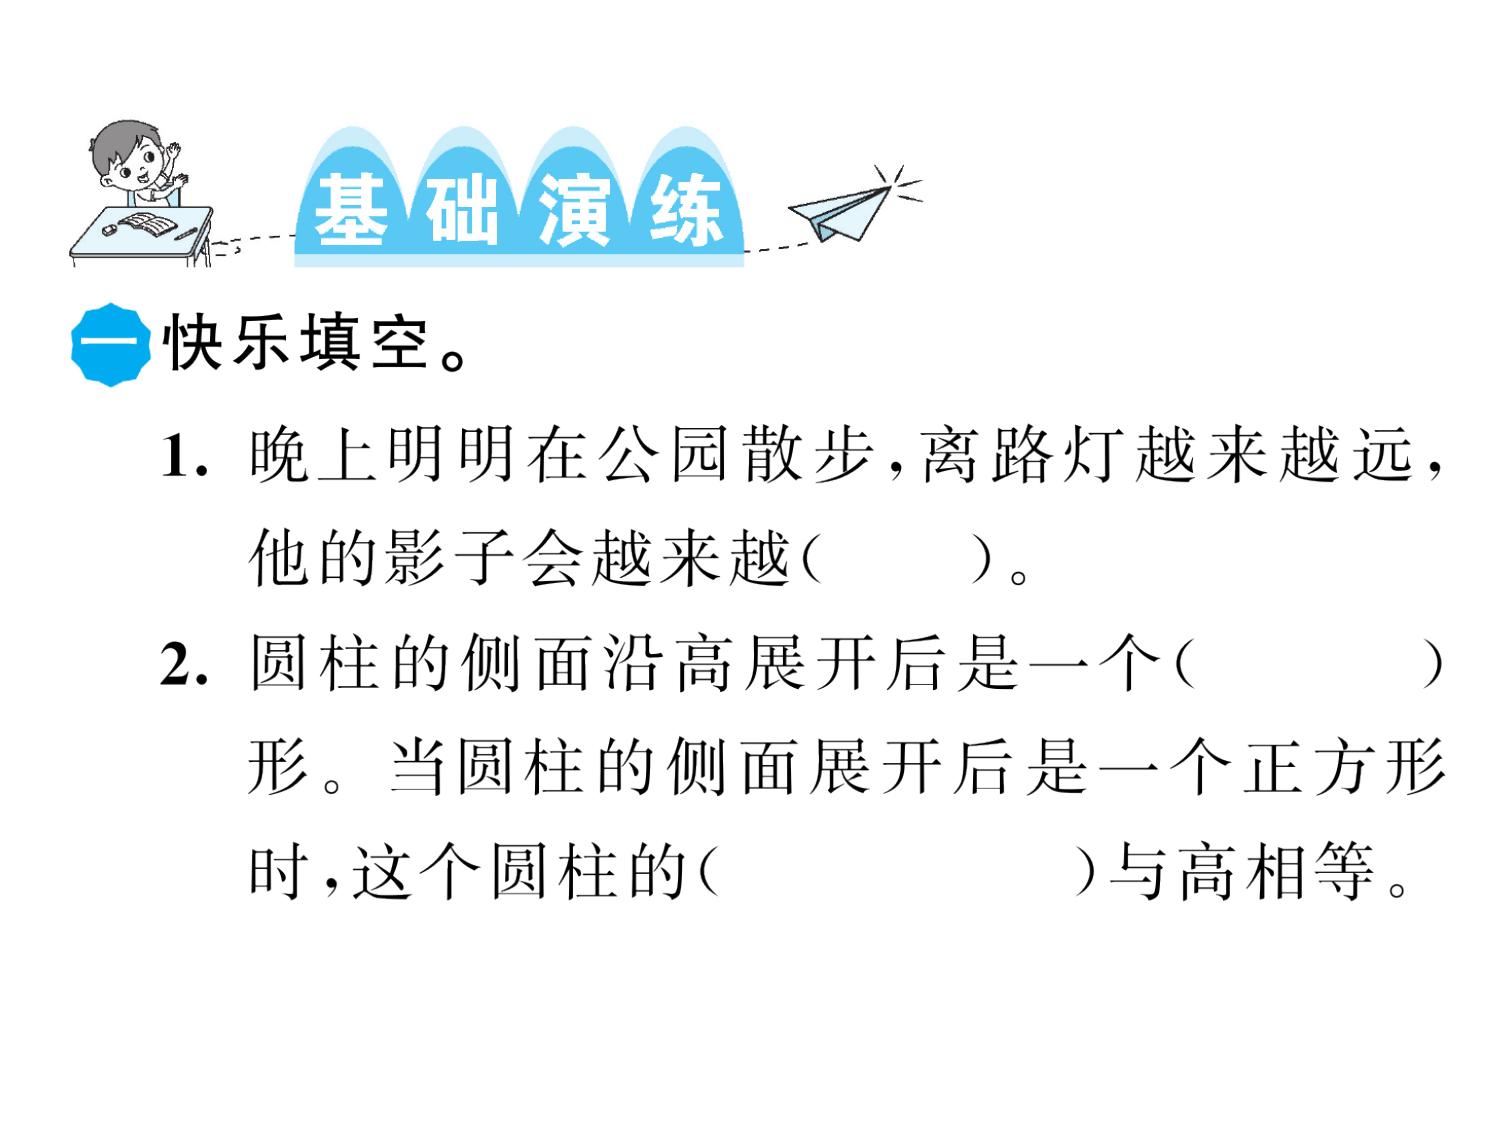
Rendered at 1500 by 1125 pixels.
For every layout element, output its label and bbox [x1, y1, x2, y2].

picture [64, 101, 1483, 908]
